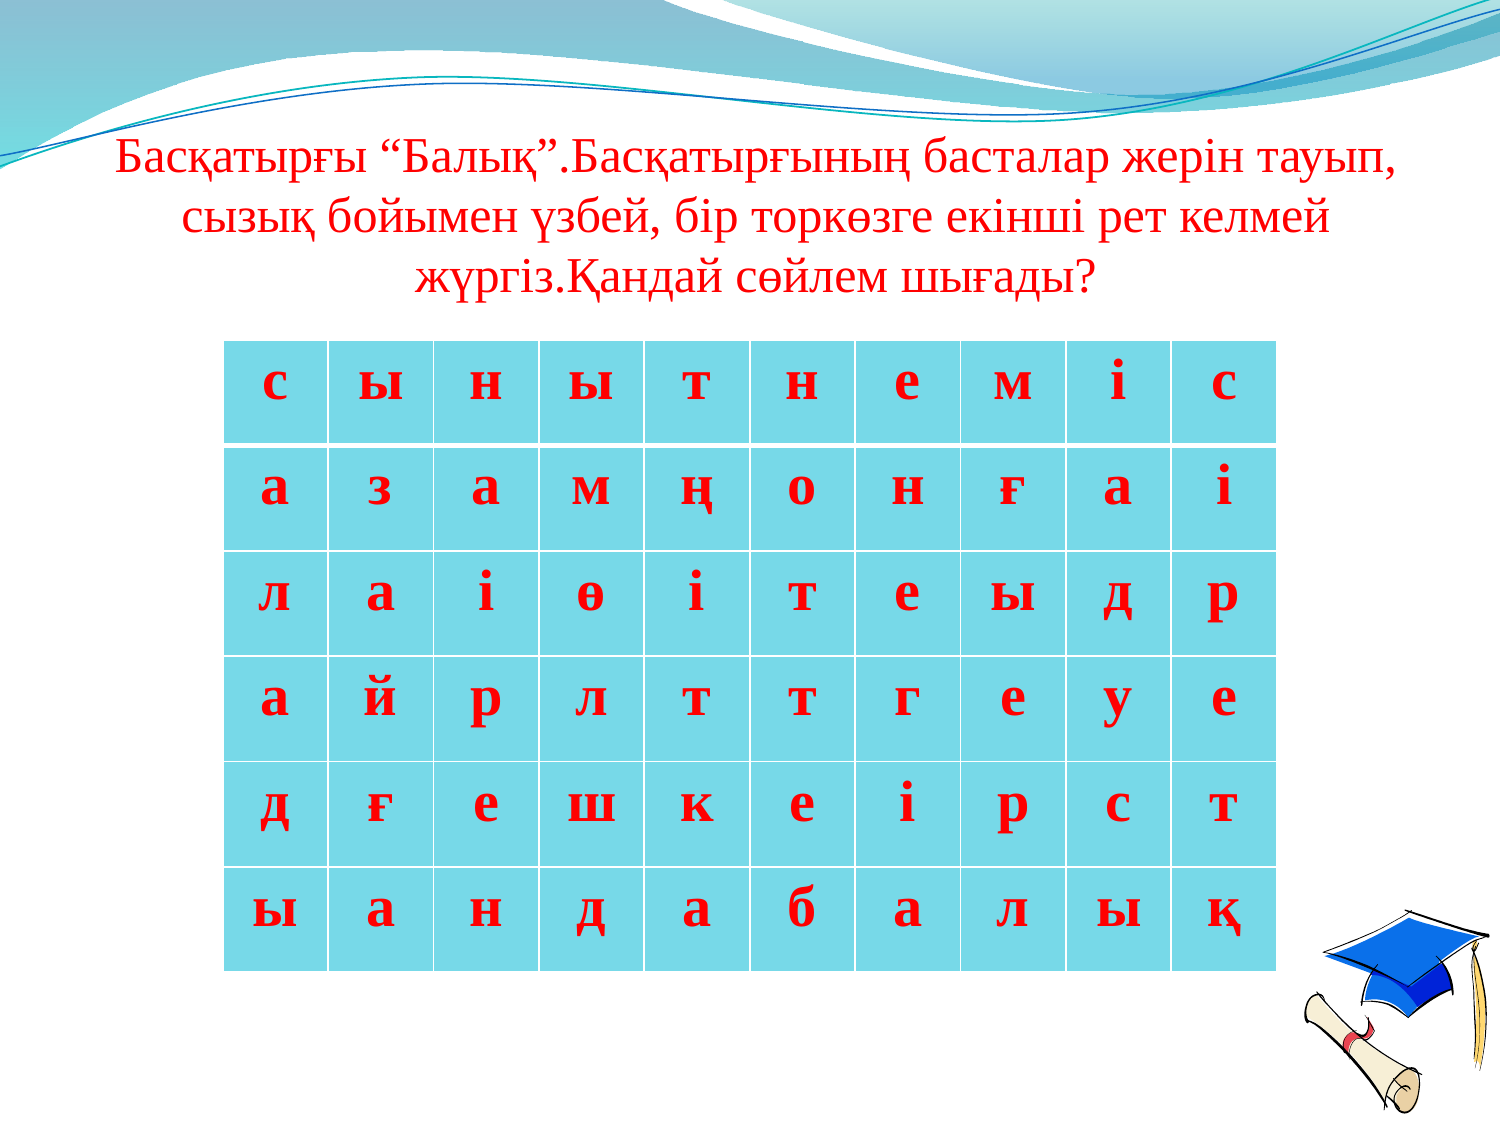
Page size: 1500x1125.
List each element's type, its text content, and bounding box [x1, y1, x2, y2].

table_cell қ [1172, 868, 1276, 971]
table_cell е [751, 762, 854, 866]
title Басқатырғы “Балық”.Басқатырғының басталар жерін тауып, сызық бойымен үзбей, бір торкөзге екінші рет келмей жүргіз.Қандай сөйлем шығады? [75, 115, 1438, 303]
table_cell ғ [329, 762, 433, 866]
table_cell й [329, 657, 433, 761]
table_cell д [540, 868, 643, 971]
table_cell р [434, 657, 538, 761]
table_cell р [961, 762, 1065, 866]
table_cell г [856, 657, 960, 761]
table_cell л [961, 868, 1065, 971]
table_cell а [224, 448, 327, 550]
table_cell а [1067, 448, 1170, 550]
table_cell т [645, 657, 749, 761]
table_cell т [751, 552, 854, 655]
table_cell н [856, 448, 960, 550]
table_cell р [1172, 552, 1276, 655]
table_header н [434, 341, 538, 443]
table_header м [961, 341, 1065, 443]
table_cell ы [1067, 868, 1170, 971]
table_cell ш [540, 762, 643, 866]
table_header і [1067, 341, 1170, 443]
table_cell а [329, 552, 433, 655]
table_cell ң [645, 448, 749, 550]
table_cell б [751, 868, 854, 971]
table_cell е [434, 762, 538, 866]
table_cell і [856, 762, 960, 866]
table_cell с [1067, 762, 1170, 866]
table_header ы [329, 341, 433, 443]
table_cell е [856, 552, 960, 655]
table_cell і [434, 552, 538, 655]
table_cell а [645, 868, 749, 971]
table_cell е [1172, 657, 1276, 761]
table_cell ы [224, 868, 327, 971]
table_cell д [224, 762, 327, 866]
table_cell а [224, 657, 327, 761]
table_header с [1172, 341, 1276, 443]
table_cell м [540, 448, 643, 550]
table_cell з [329, 448, 433, 550]
table_cell ө [540, 552, 643, 655]
picture [1299, 908, 1490, 1116]
table_header н [751, 341, 854, 443]
table_cell а [856, 868, 960, 971]
table_cell ғ [961, 448, 1065, 550]
table_cell н [434, 868, 538, 971]
table_header с [224, 341, 327, 443]
table_cell а [329, 868, 433, 971]
table_cell о [751, 448, 854, 550]
table_cell і [645, 552, 749, 655]
table_cell т [751, 657, 854, 761]
table_cell а [434, 448, 538, 550]
table_cell ы [961, 552, 1065, 655]
table_header ы [540, 341, 643, 443]
table_cell д [1067, 552, 1170, 655]
table_cell л [540, 657, 643, 761]
table_header е [856, 341, 960, 443]
table_cell е [961, 657, 1065, 761]
table_cell т [1172, 762, 1276, 866]
table_cell у [1067, 657, 1170, 761]
table_cell к [645, 762, 749, 866]
table_header т [645, 341, 749, 443]
table_cell л [224, 552, 327, 655]
table_cell і [1172, 448, 1276, 550]
